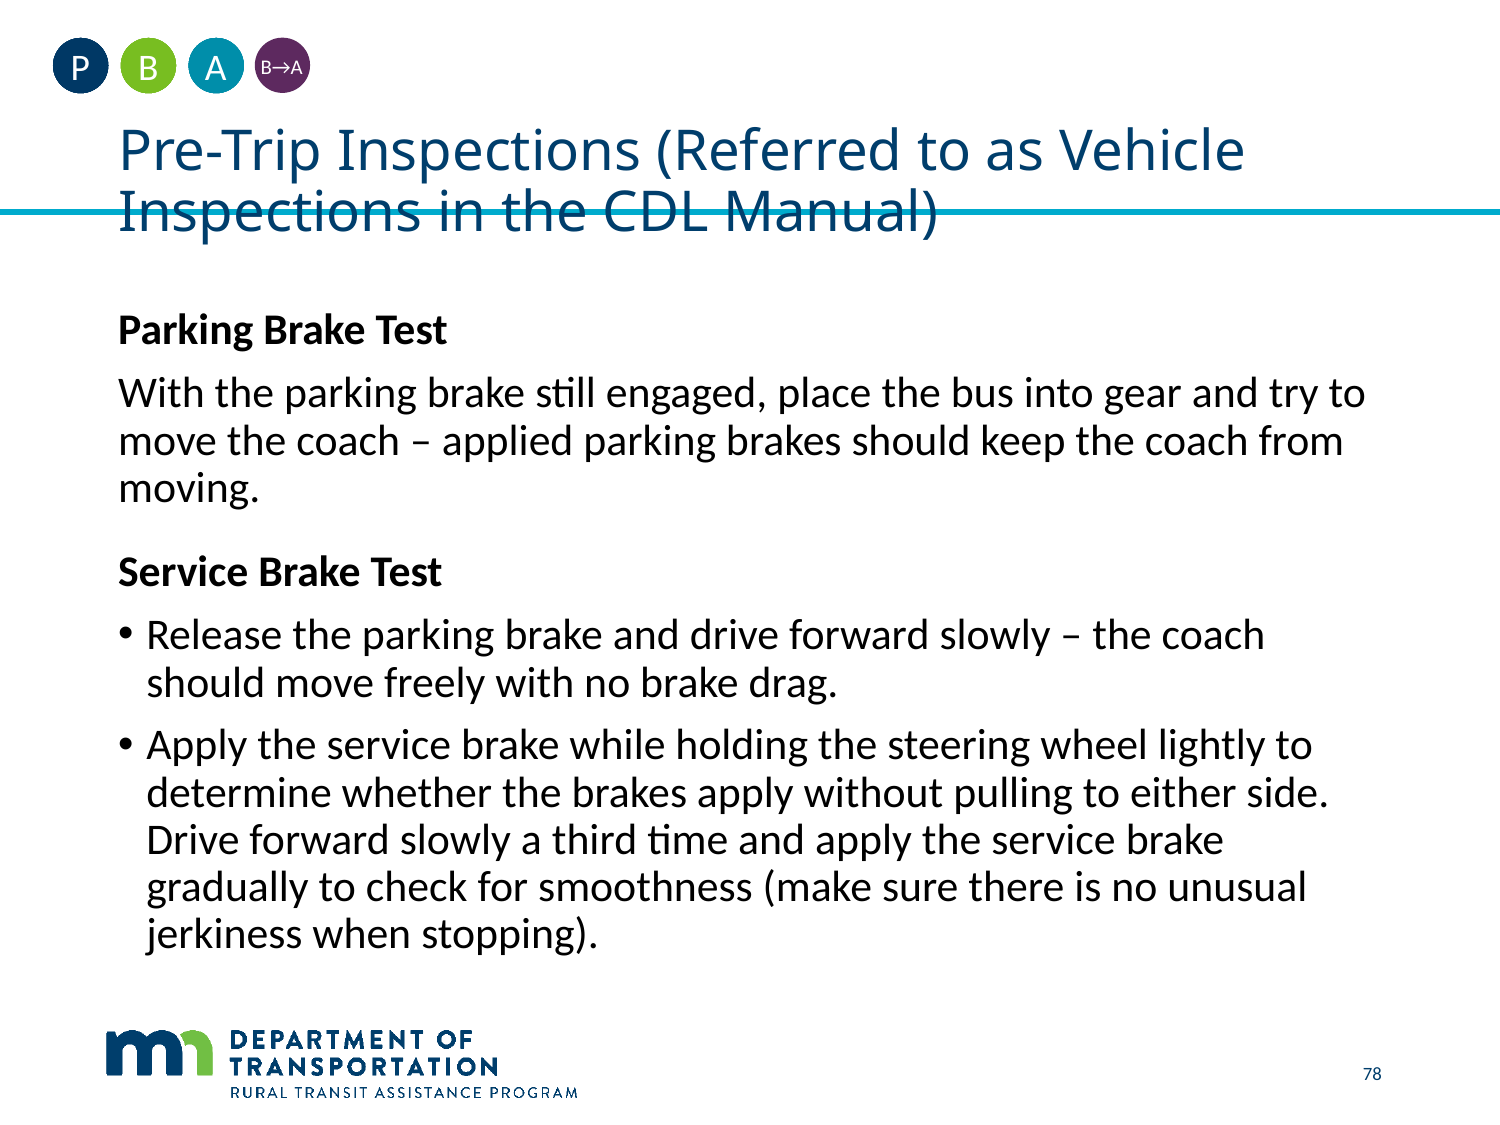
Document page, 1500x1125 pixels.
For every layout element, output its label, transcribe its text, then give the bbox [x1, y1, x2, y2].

text_box P [55, 35, 105, 96]
title Pre-Trip Inspections (Referred to as Vehicle Inspections in the CDL Manual) [103, 54, 1397, 272]
picture [75, 1005, 607, 1122]
text_box [264, 86, 301, 93]
text_box B [123, 35, 172, 96]
text_box [172, 51, 177, 80]
text_box [105, 52, 109, 79]
slide_number 78 [1059, 1042, 1397, 1103]
text_box A [190, 35, 239, 96]
text_box B→A [245, 46, 329, 86]
text_box [239, 49, 244, 82]
list Parking Brake Test With the parking brake still engaged, place the bus into gear and try to move the coach – applied parking brakes should keep the coach from moving. Service Brake Test Release the parking brake and drive forward slowly – the coach should move freely with no brake drag. Apply the service brake while holding the steering wheel lightly to determine whether the brakes apply without pulling to either side. Drive forward slowly a third time and apply the service brake gradually to check for smoothness (make sure there is no unusual jerkiness when stopping). [103, 299, 1397, 1014]
text_box [262, 37, 303, 46]
